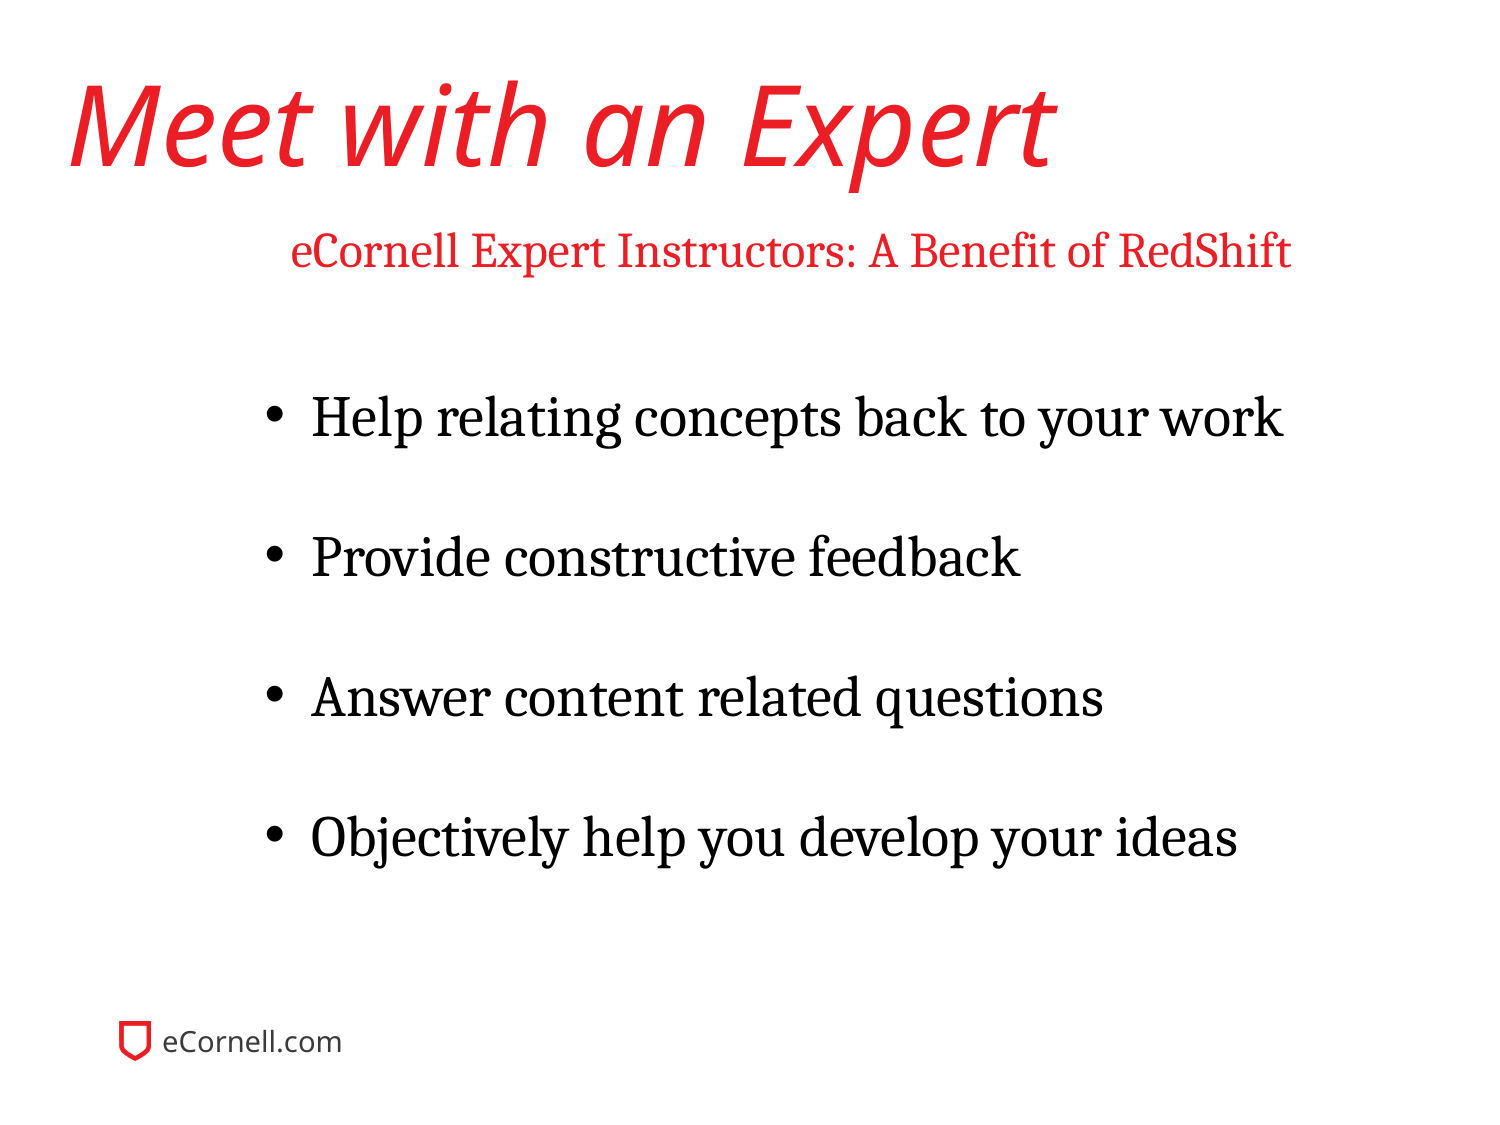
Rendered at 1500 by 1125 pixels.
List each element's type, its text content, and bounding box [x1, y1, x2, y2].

text_box Help relating concepts back to your work Provide constructive feedback Answer content related questions Objectively help you develop your ideas [249, 370, 1300, 921]
picture [119, 1021, 151, 1061]
text_box eCornell Expert Instructors: A Benefit of RedShift [275, 209, 1318, 285]
title Meet with an Expert [52, 47, 1328, 210]
